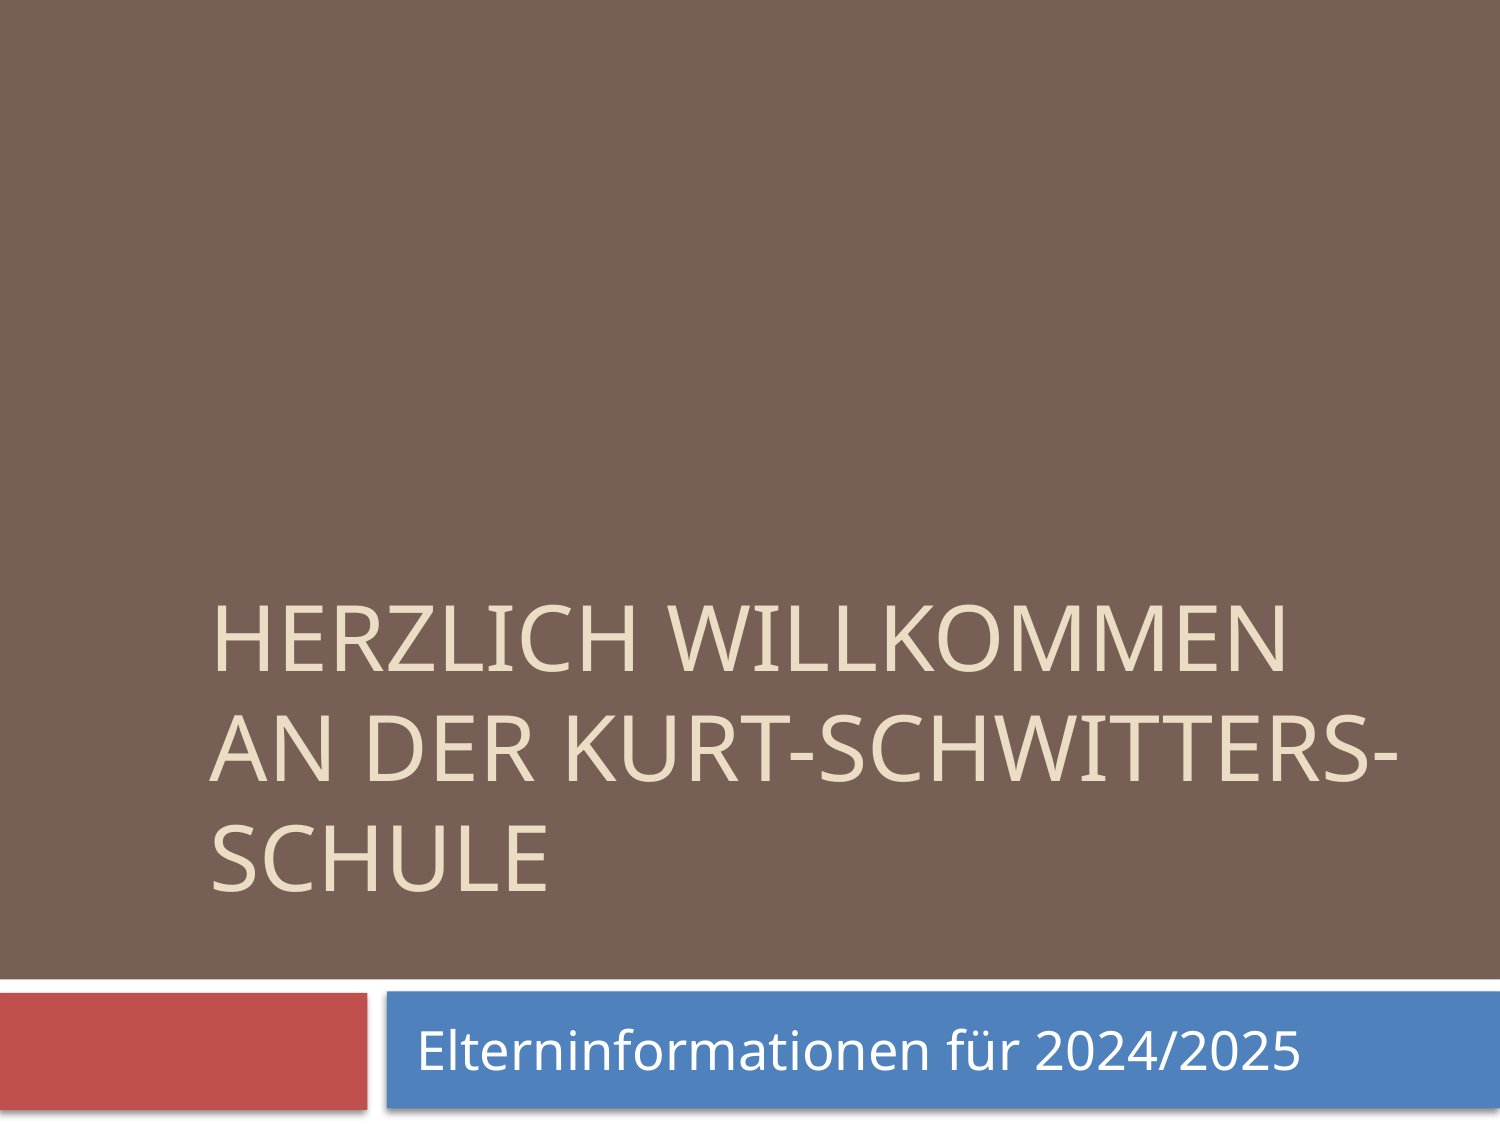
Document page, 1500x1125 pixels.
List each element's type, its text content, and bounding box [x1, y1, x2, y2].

text_box Herzlich Willkommen an der Kurt-Schwitters-Schule [194, 662, 1450, 963]
text_box Elterninformationen für 2024/2025 [387, 992, 1488, 1105]
